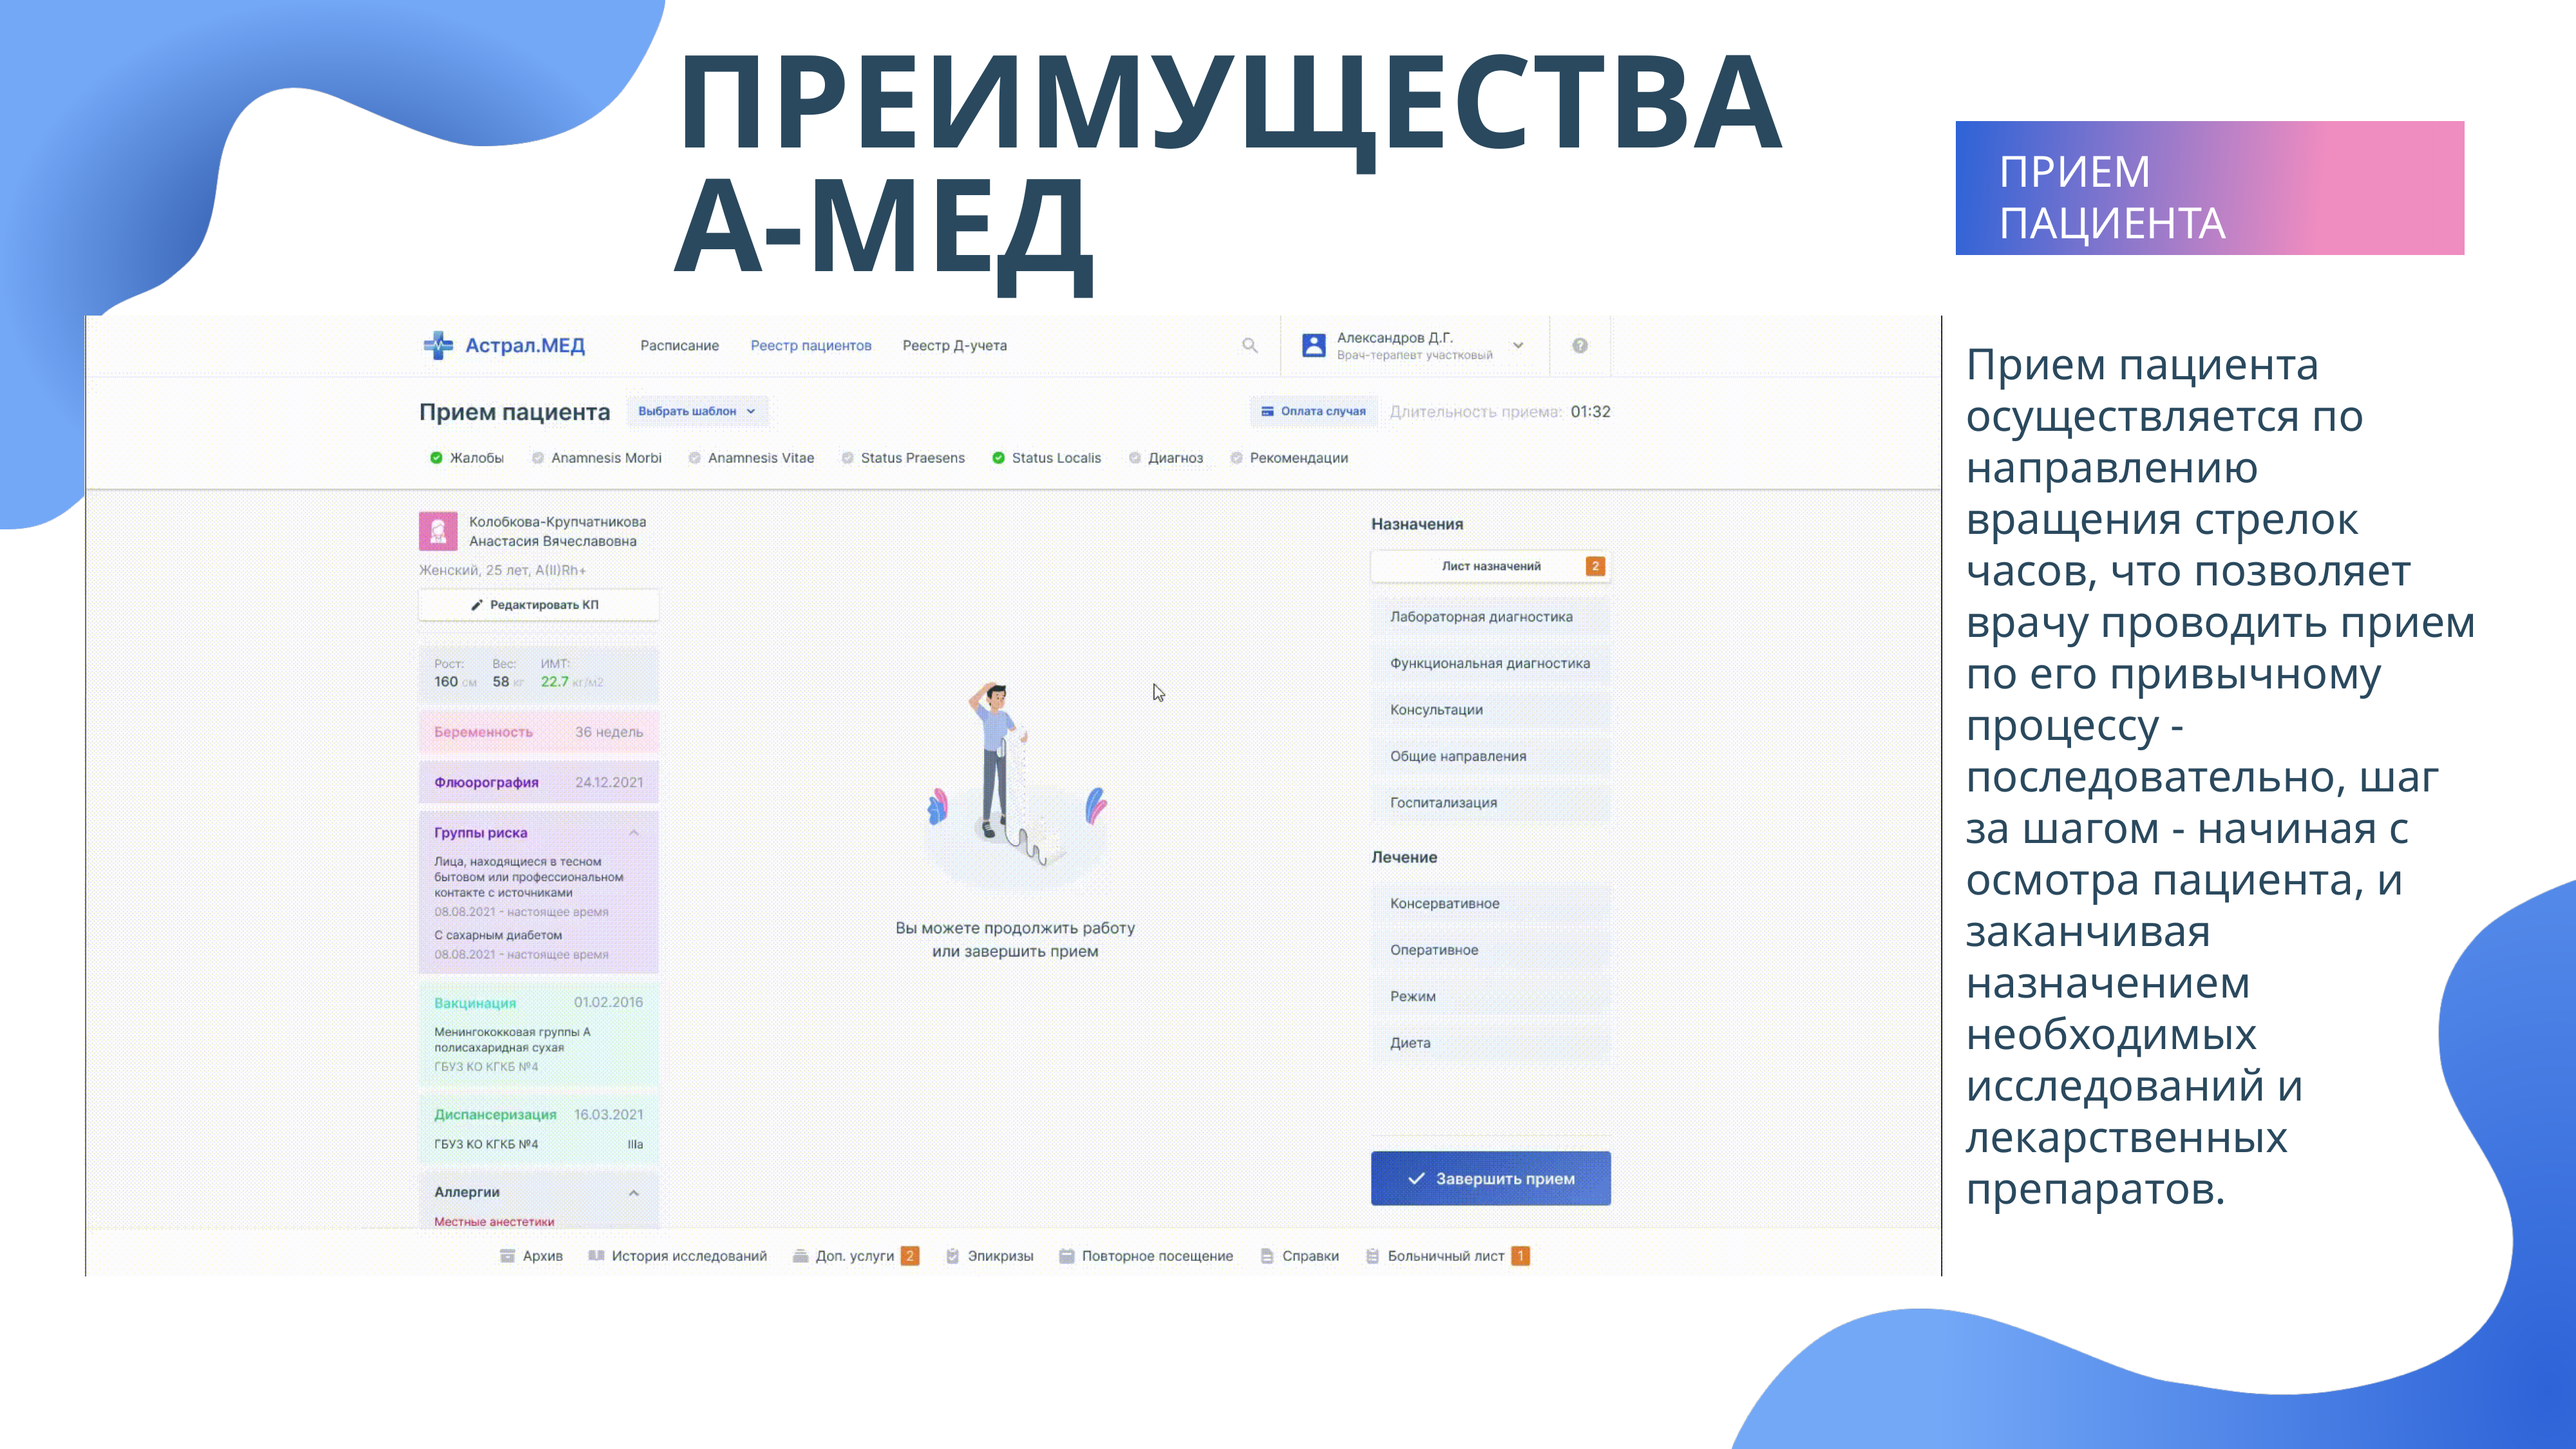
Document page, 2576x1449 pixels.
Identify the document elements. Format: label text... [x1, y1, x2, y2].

picture [0, 0, 2576, 1449]
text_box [1956, 120, 2490, 1220]
text_box ПРЕИМУЩЕСТВА А-МЕД [668, 44, 1884, 301]
